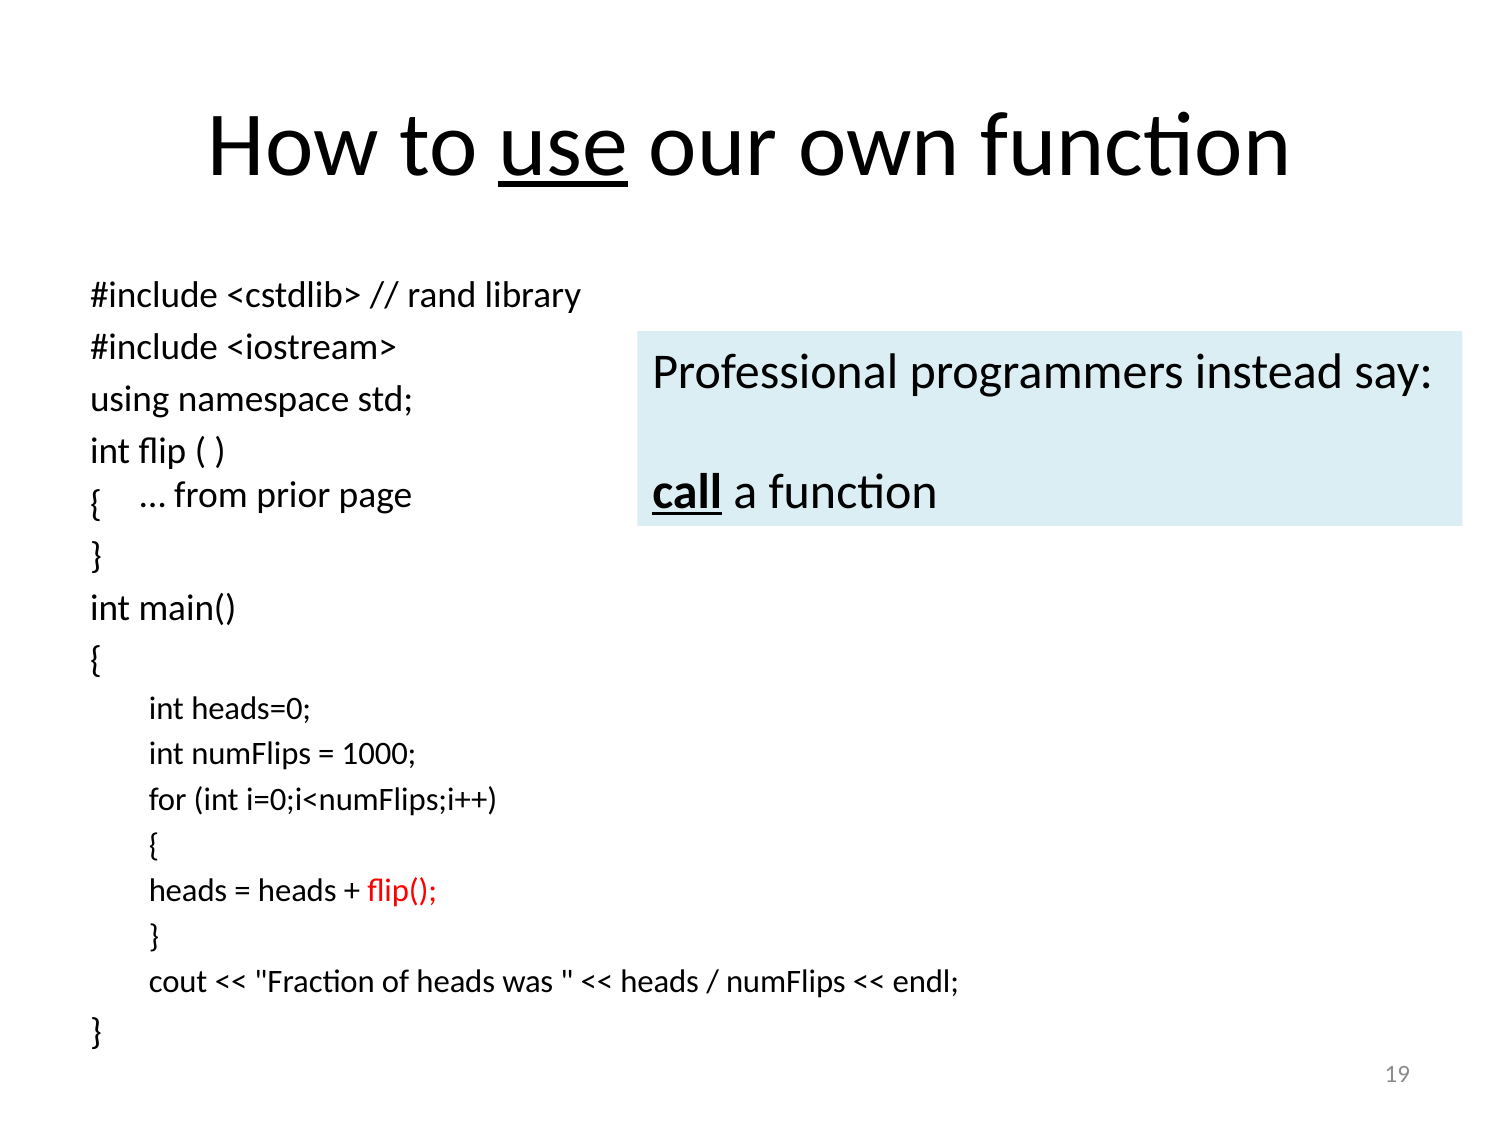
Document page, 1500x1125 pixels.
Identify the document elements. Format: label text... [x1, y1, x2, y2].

title How to use our own function [75, 45, 1425, 233]
slide_number 19 [1074, 1042, 1425, 1103]
text_box … from prior page [124, 462, 637, 523]
text_box Professional programmers instead say: call a function [637, 331, 1463, 526]
list #include <cstdlib> // rand library #include <iostream> using namespace std; int flip ( ) { } int main() { int heads=0; int numFlips = 1000; for (int i=0;i<numFlips;i++) { heads = heads + flip(); } cout << "Fraction of heads was " << heads / numFlips << endl; } [75, 262, 1425, 1063]
